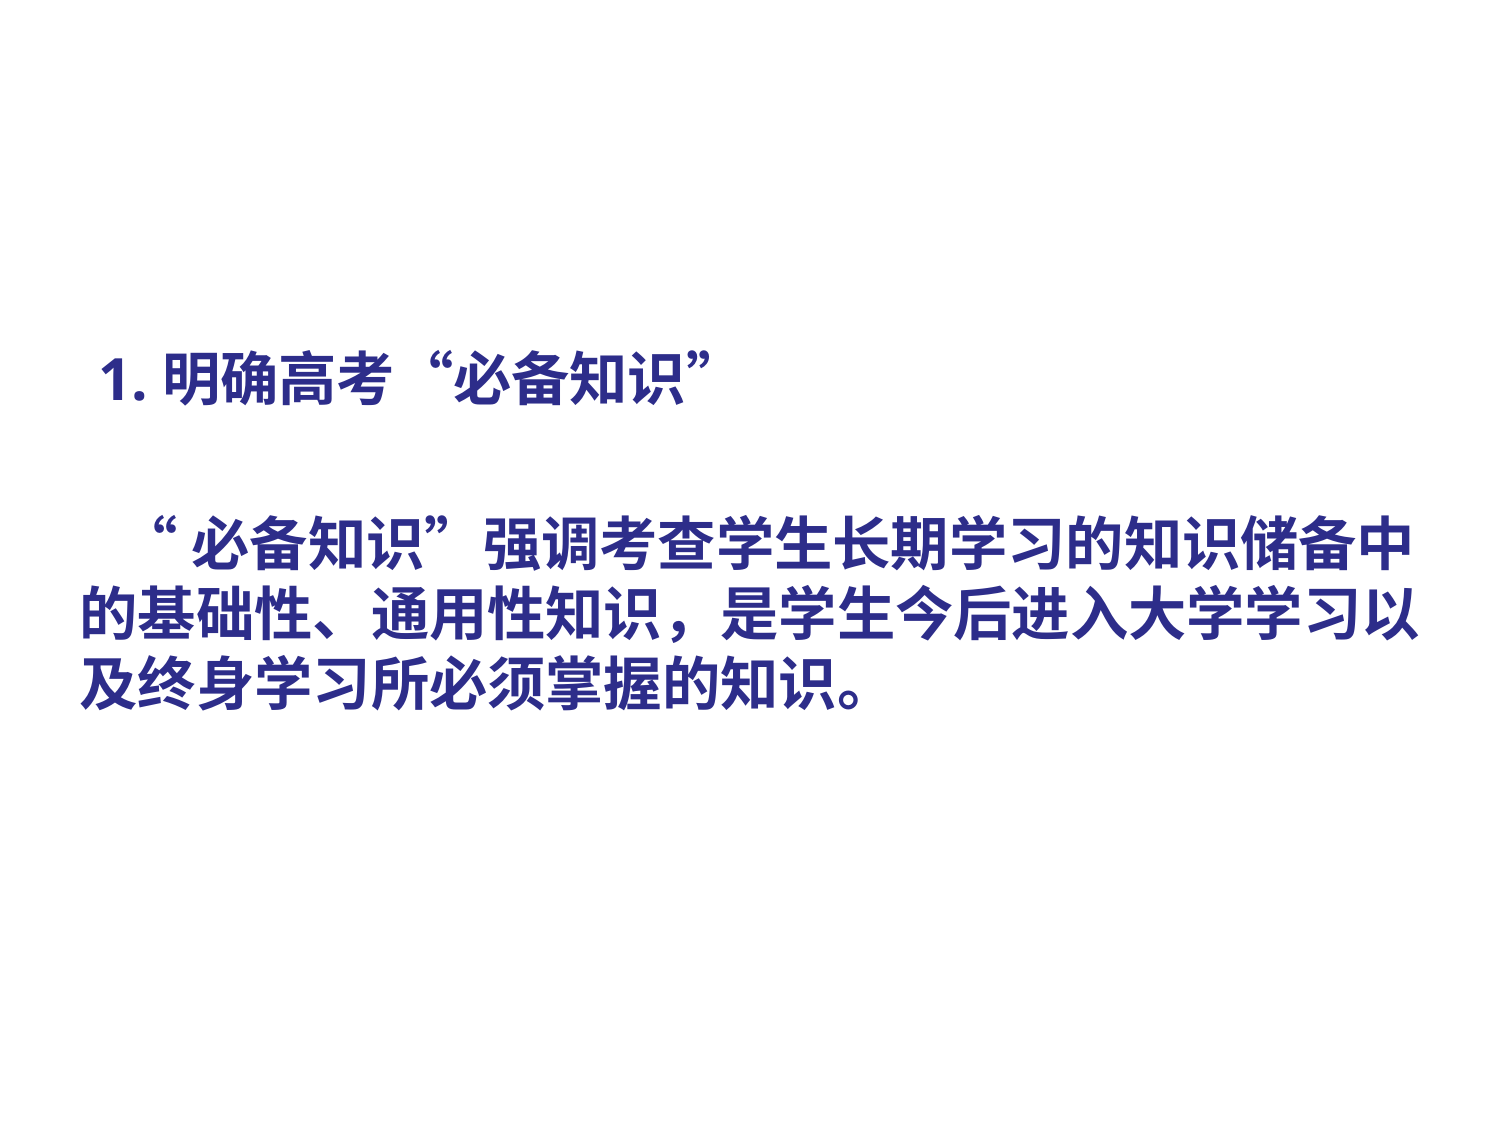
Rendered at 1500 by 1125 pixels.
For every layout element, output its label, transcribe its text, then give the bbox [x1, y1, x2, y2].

list 1.明确高考“必备知识” “必备知识”强调考查学生长期学习的知识储备中的基础性、通用性知识，是学生今后进入大学学习以及终身学习所必须掌握的知识。 [64, 326, 1460, 1070]
